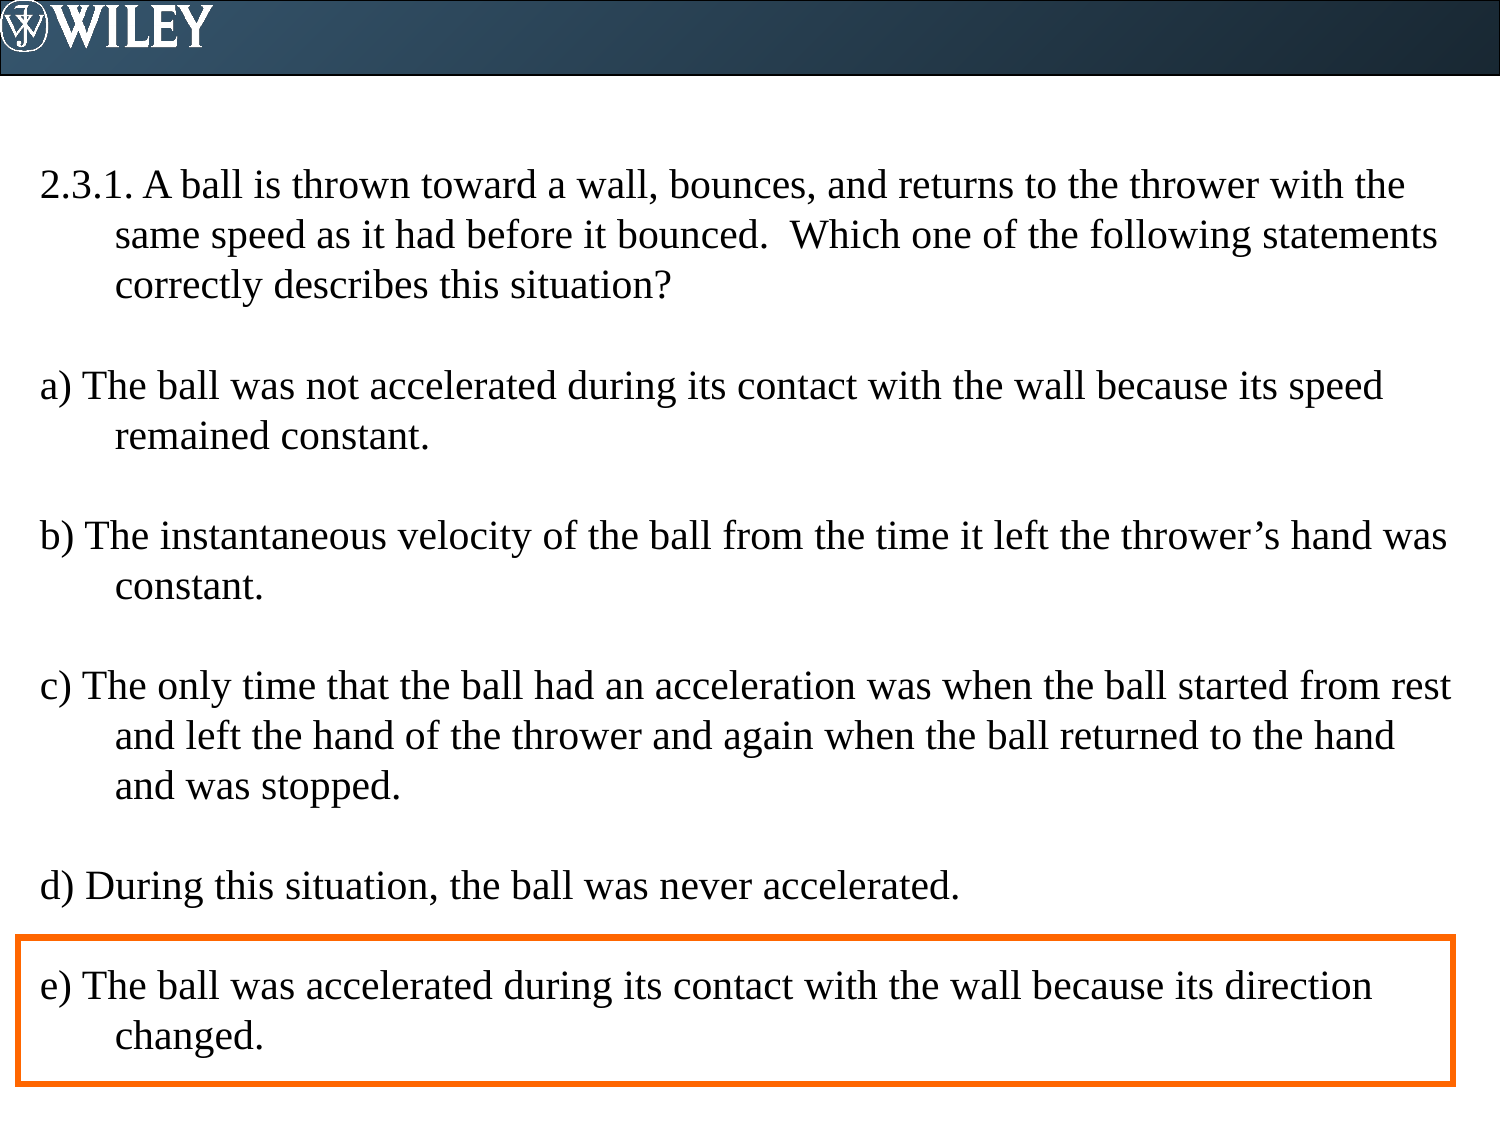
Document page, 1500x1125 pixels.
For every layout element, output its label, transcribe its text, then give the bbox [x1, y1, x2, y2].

text_box [18, 937, 1454, 1085]
text_box 2.3.1. A ball is thrown toward a wall, bounces, and returns to the thrower with the same speed as it had before it bounced. Which one of the following statements correctly describes this situation? a) The ball was not accelerated during its contact with the wall because its speed remained constant. b) The instantaneous velocity of the ball from the time it left the thrower’s hand was constant. c) The only time that the ball had an acceleration was when the ball started from rest and left the hand of the thrower and again when the ball returned to the hand and was stopped. d) During this situation, the ball was never accelerated. e) The ball was accelerated during its contact with the wall because its direction changed. [24, 149, 1475, 1066]
picture [0, 0, 213, 52]
